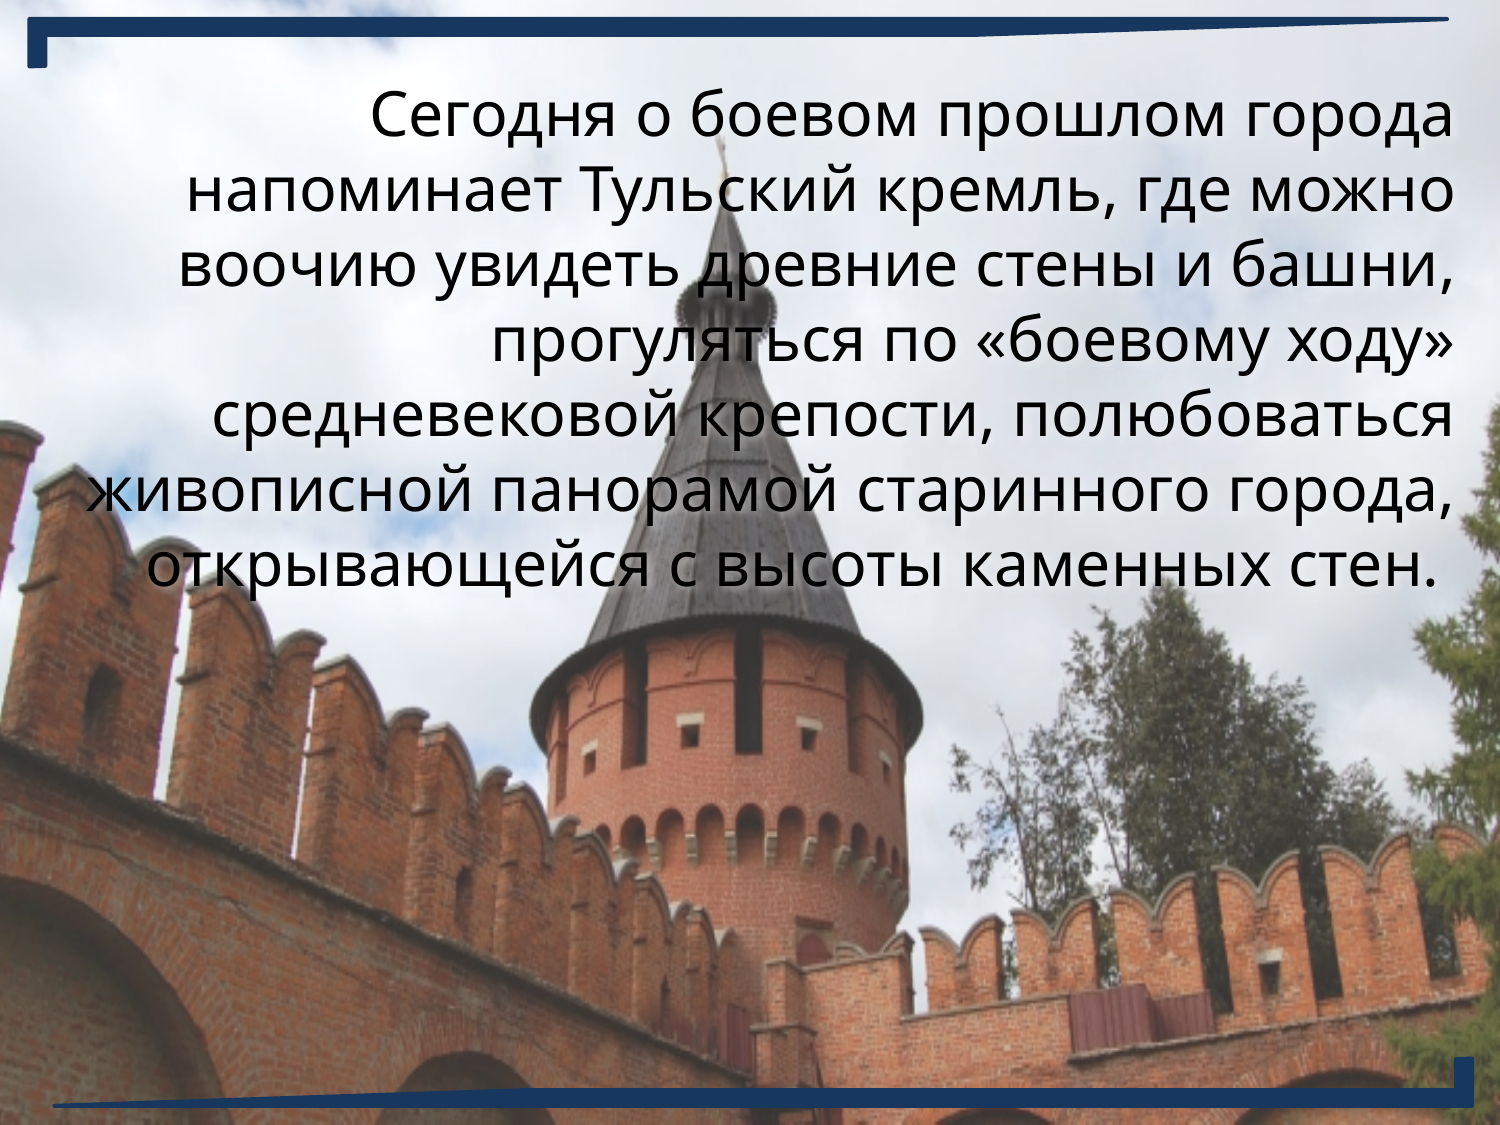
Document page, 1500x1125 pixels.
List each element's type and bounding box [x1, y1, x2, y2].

text_box [29, 18, 1473, 1107]
